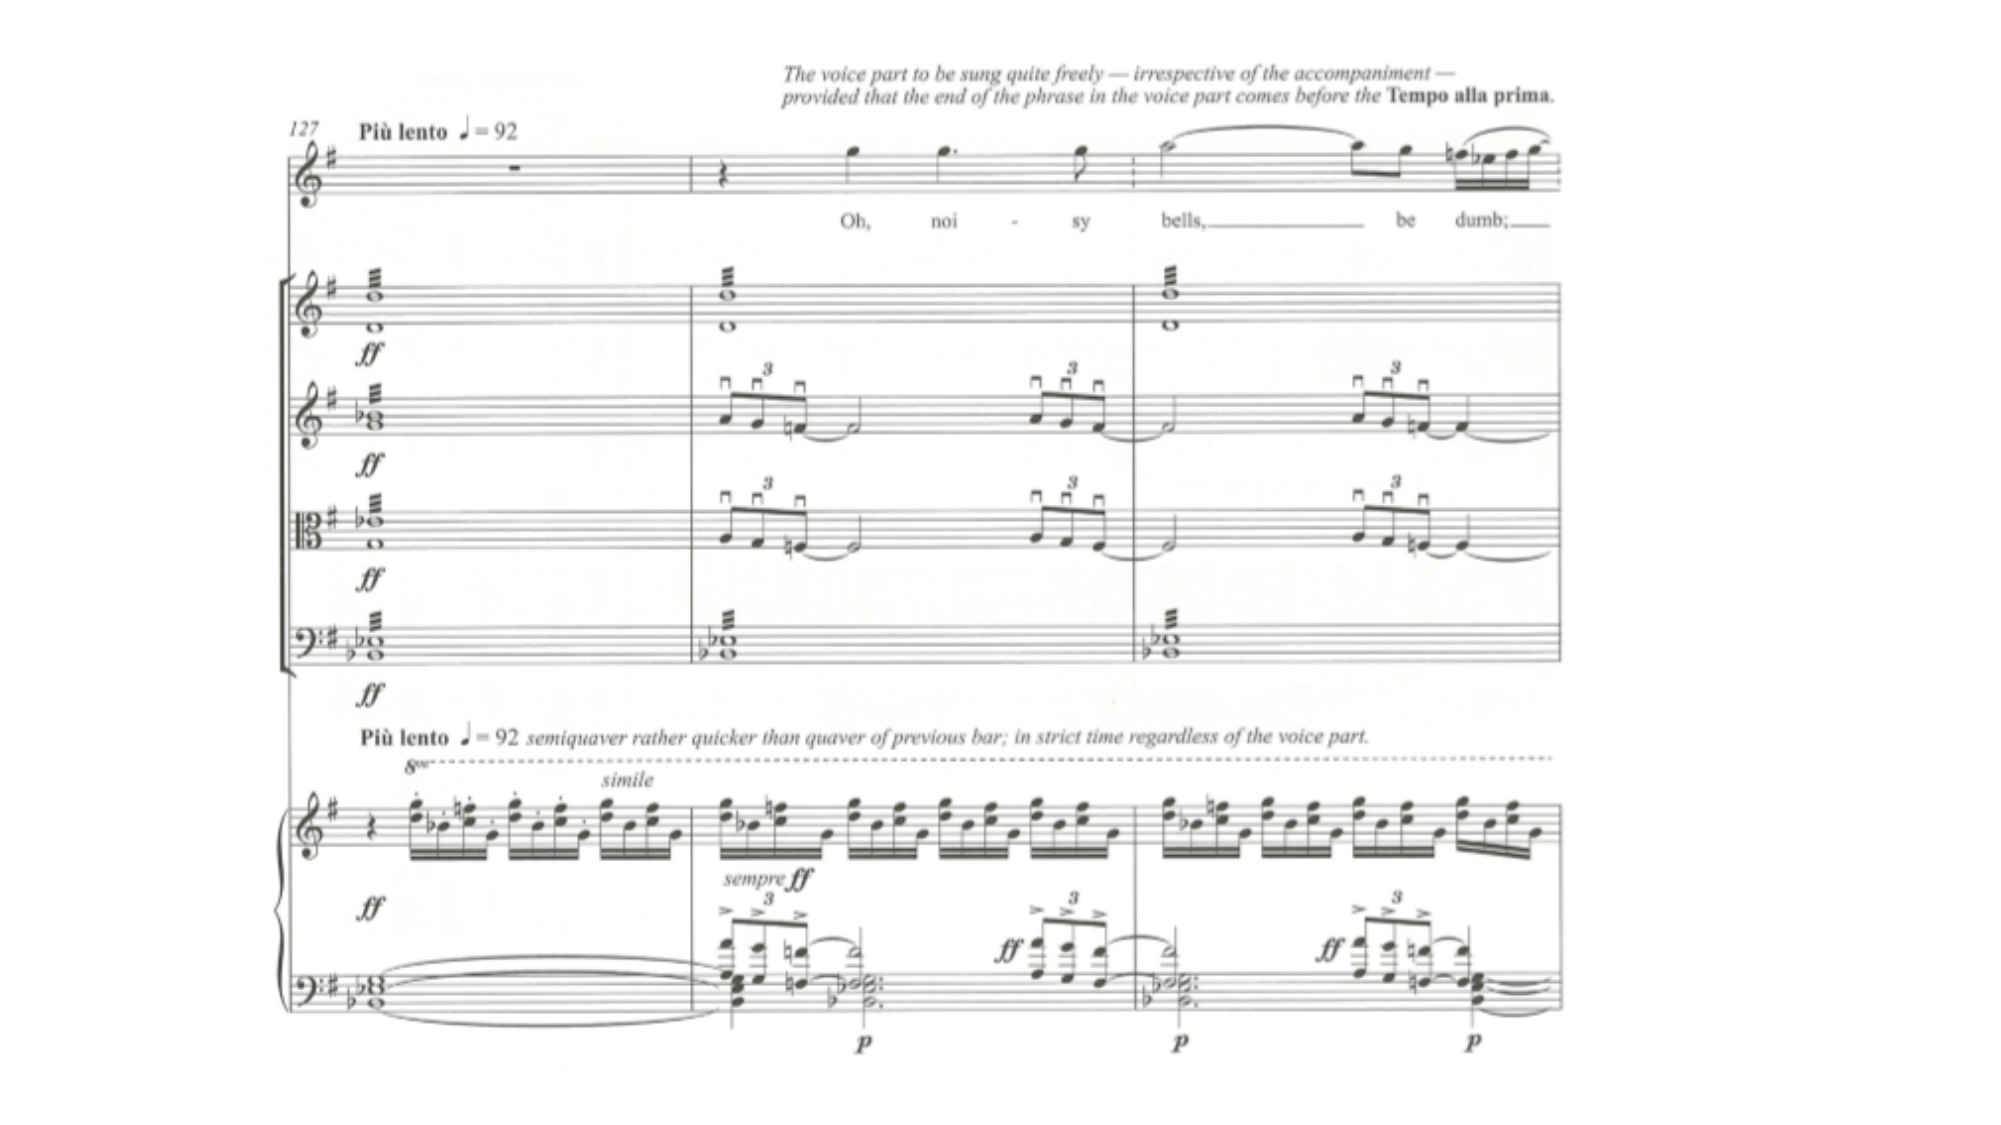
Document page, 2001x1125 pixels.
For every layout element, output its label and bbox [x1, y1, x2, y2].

picture [249, 51, 1593, 1074]
